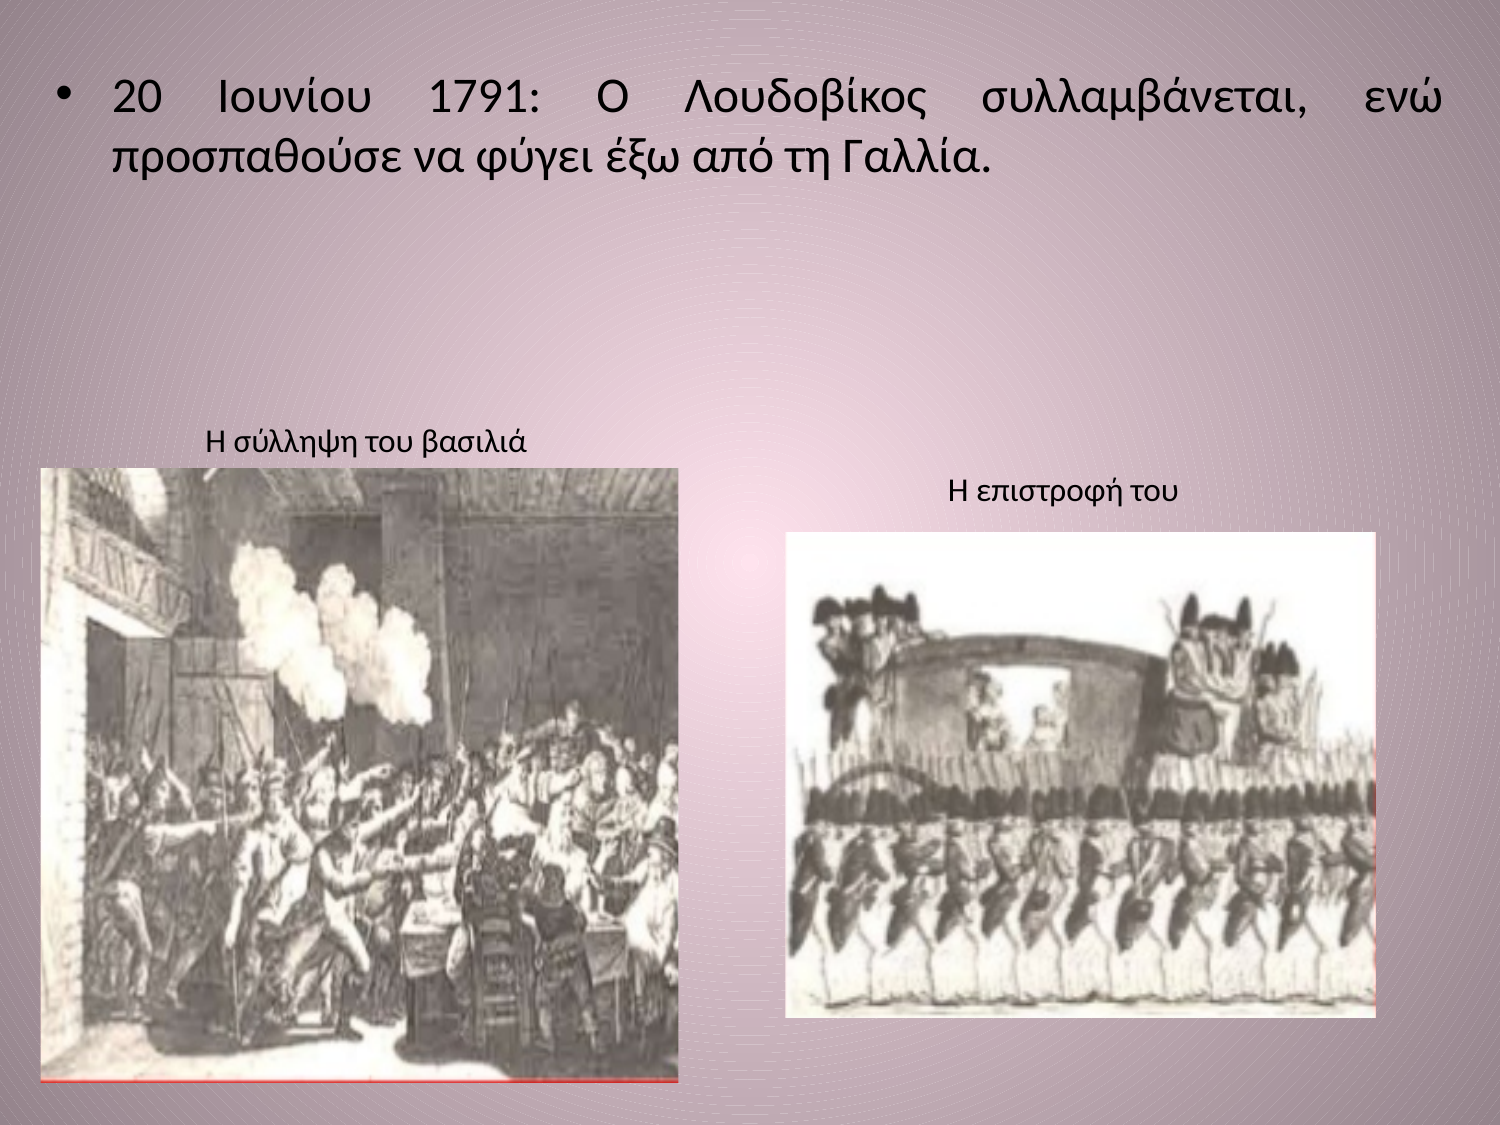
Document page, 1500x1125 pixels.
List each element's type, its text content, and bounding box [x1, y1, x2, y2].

picture [40, 467, 679, 1083]
picture [785, 532, 1377, 1018]
list 20 Ιουνίου 1791: Ο Λουδοβίκος συλλαμβάνεται, ενώ προσπαθούσε να φύγει έξω από τη Γαλλία. Η σύλληψη του βασιλιά Η επιστροφή του [40, 54, 1459, 1106]
